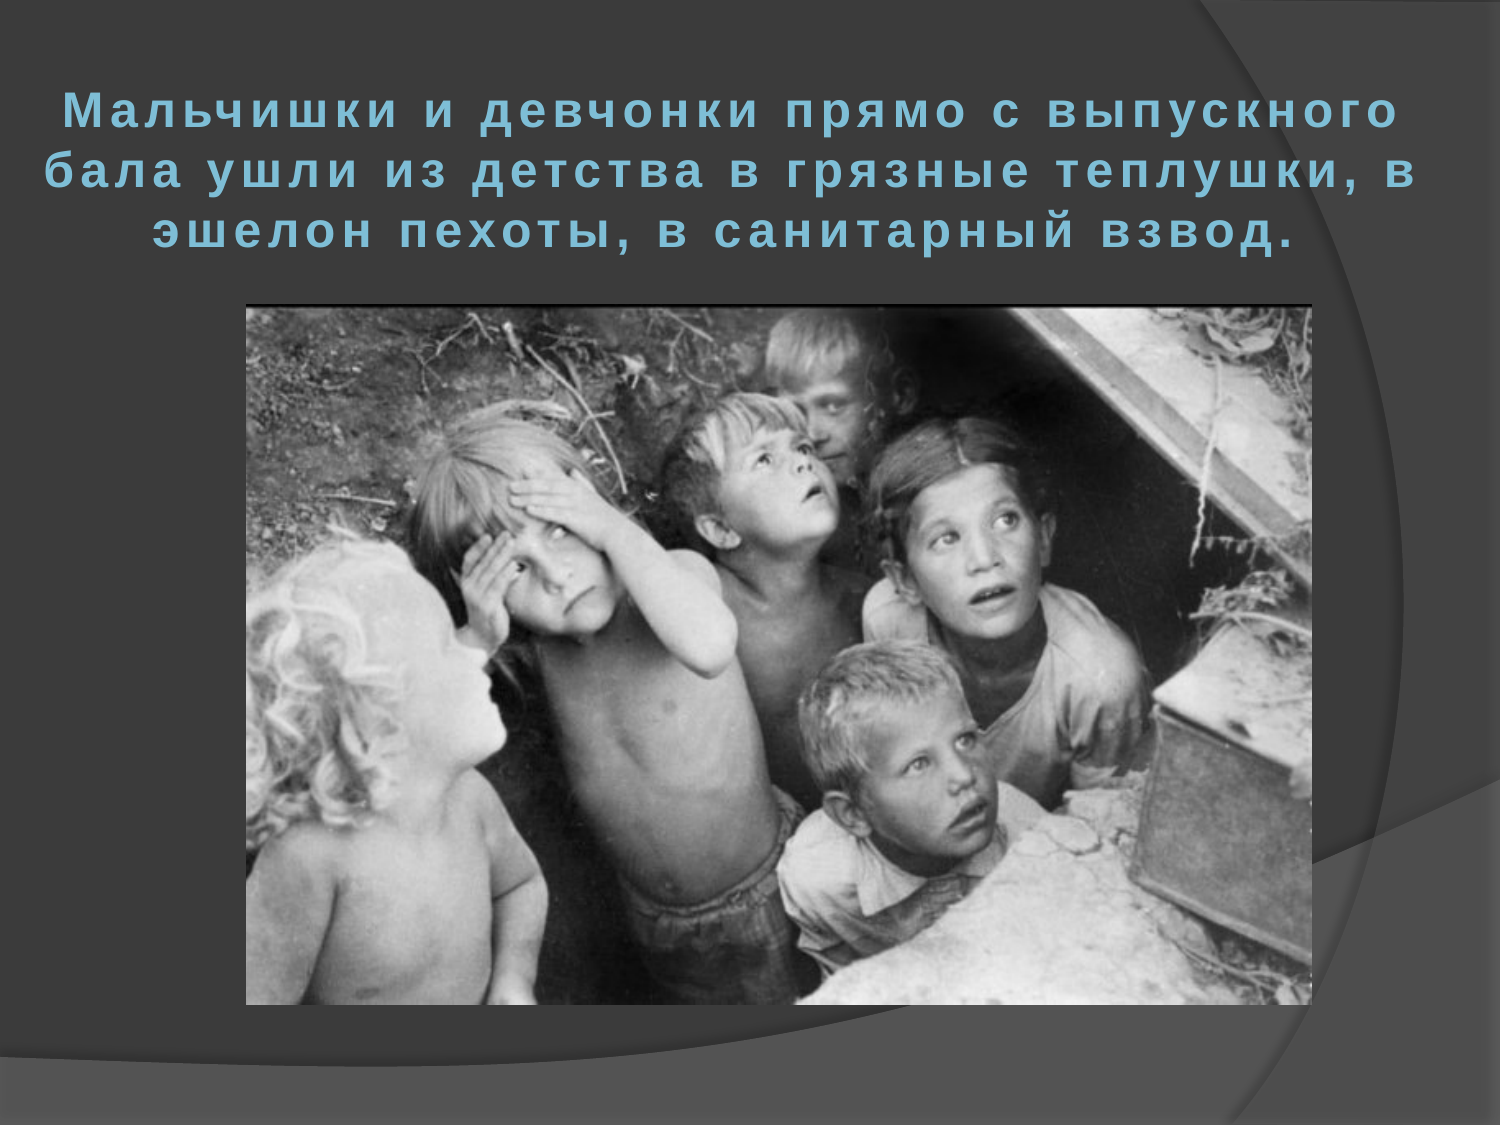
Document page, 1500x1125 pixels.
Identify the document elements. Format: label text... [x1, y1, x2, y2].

text_box Мальчишки и девчонки прямо с выпускного бала ушли из детства в грязные теплушки, в эшелон пехоты, в санитарный взвод. [1, 70, 1465, 265]
picture [245, 304, 1312, 1005]
